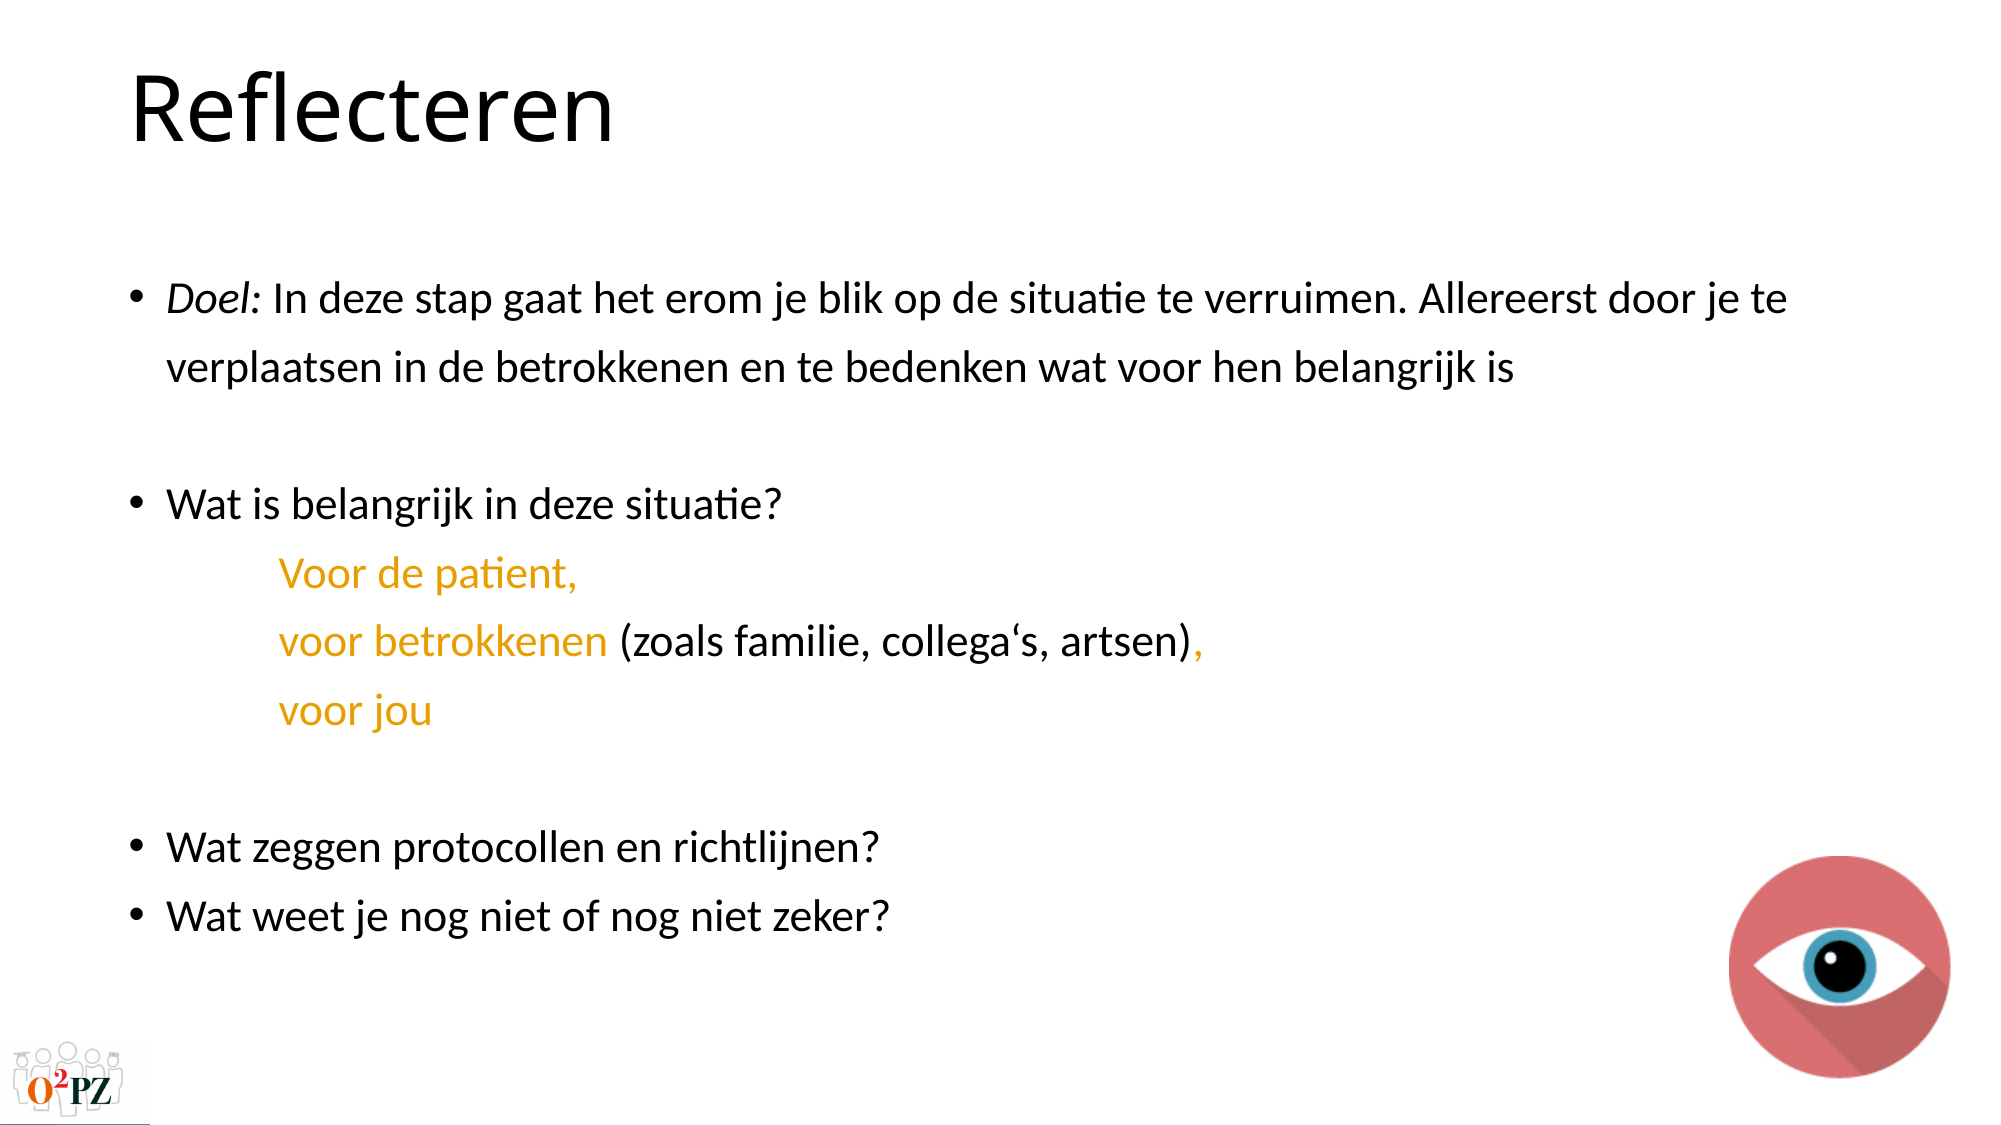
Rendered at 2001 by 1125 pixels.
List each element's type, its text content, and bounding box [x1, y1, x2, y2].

list Doel: In deze stap gaat het erom je blik op de situatie te verruimen. Allereerst door je te verplaatsen in de betrokkenen en te bedenken wat voor hen belangrijk is Wat is belangrijk in deze situatie? Voor de patient, voor betrokkenen (zoals familie, collega‘s, artsen), voor jou Wat zeggen protocollen en richtlijnen? Wat weet je nog niet of nog niet zeker? [113, 246, 1917, 1014]
picture [0, 1039, 150, 1125]
title Reflecteren [113, 54, 1881, 246]
picture [1729, 856, 1963, 1083]
